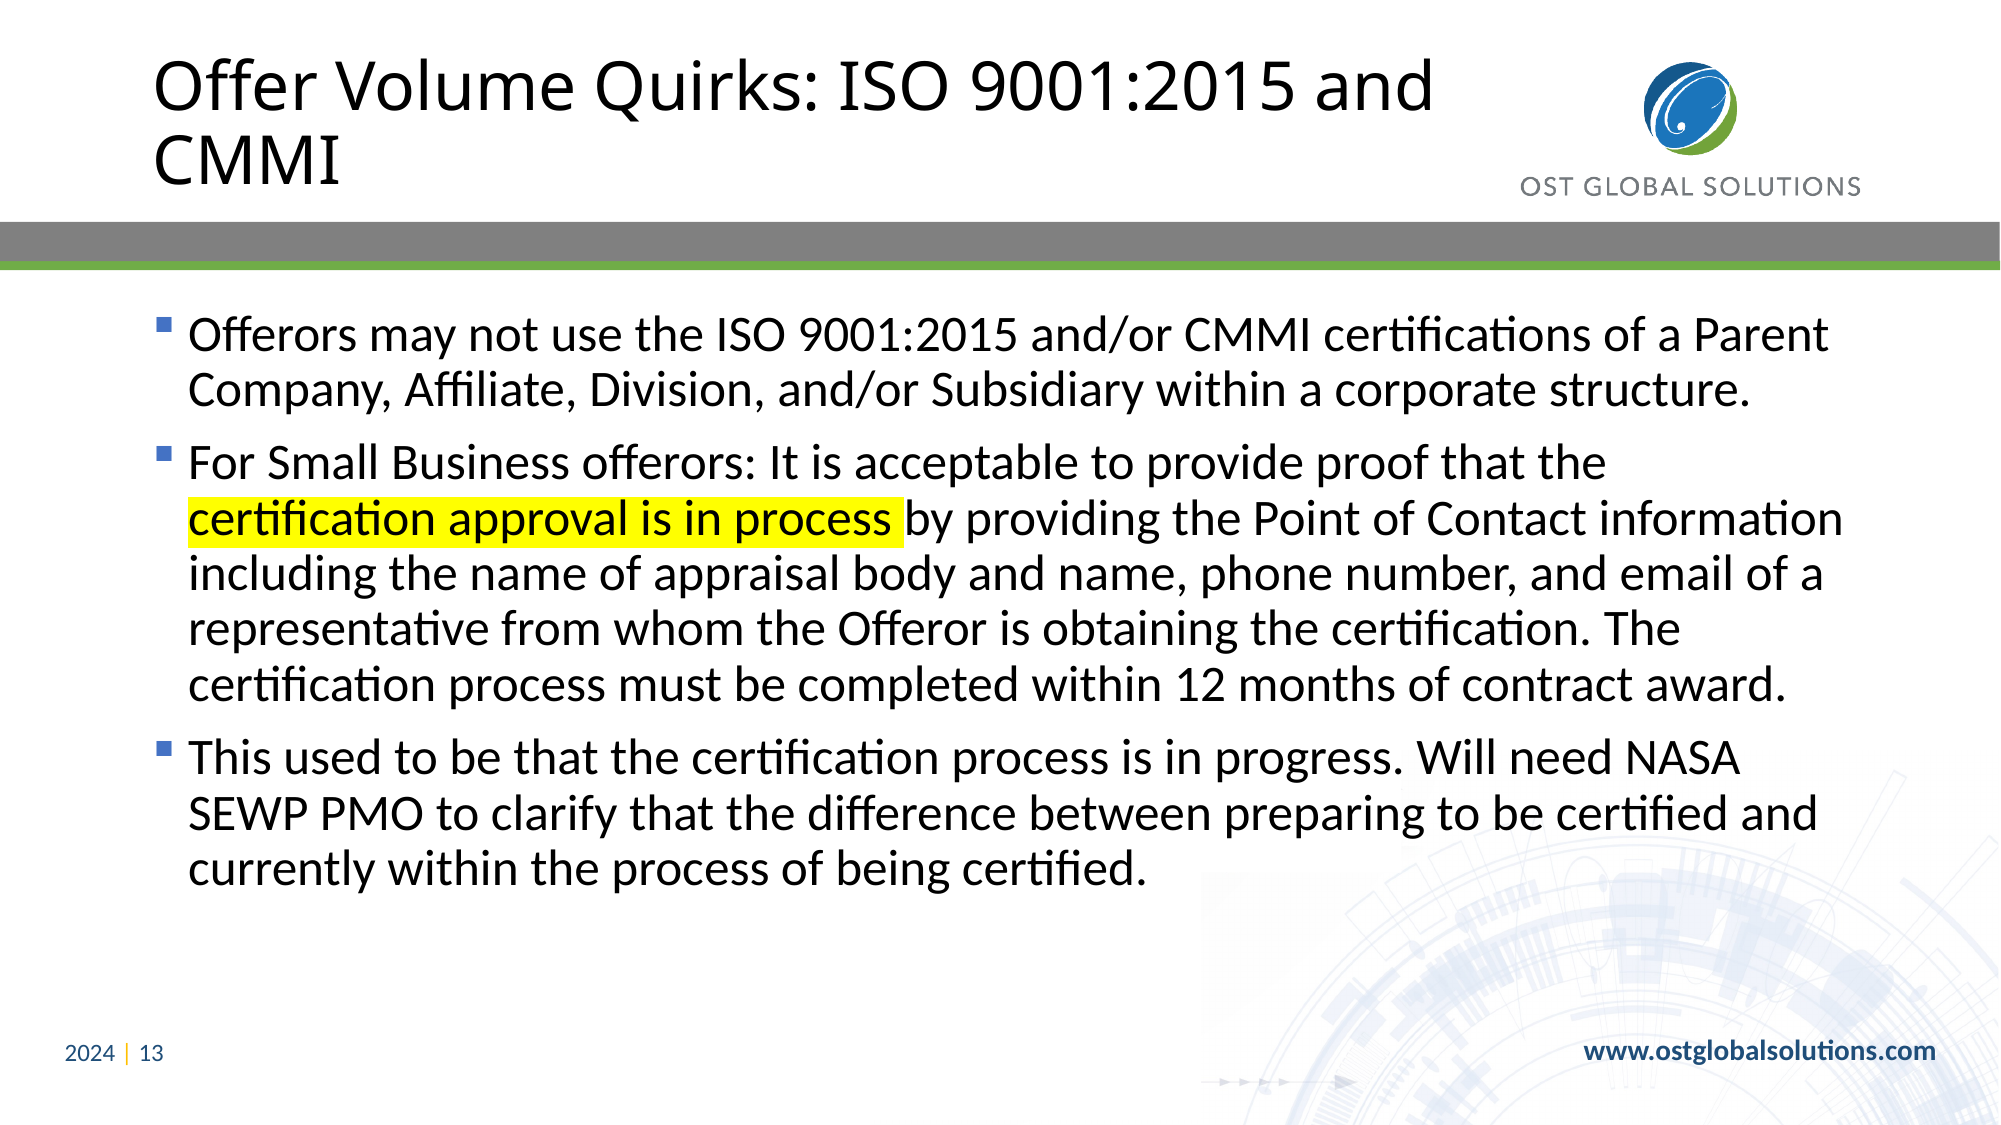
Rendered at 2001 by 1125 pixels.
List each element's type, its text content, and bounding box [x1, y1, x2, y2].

picture [1518, 59, 1863, 199]
list Offerors may not use the ISO 9001:2015 and/or CMMI certifications of a Parent Company, Affiliate, Division, and/or Subsidiary within a corporate structure. For Small Business offerors: It is acceptable to provide proof that the certification approval is in process by providing the Point of Contact information including the name of appraisal body and name, phone number, and email of a representative from whom the Offeror is obtaining the certification. The certification process must be completed within 12 months of contract award. This used to be that the certification process is in progress. Will need NASA SEWP PMO to clarify that the difference between preparing to be certified and currently within the process of being certified. [137, 299, 1863, 1014]
picture [870, 750, 1999, 1125]
title Offer Volume Quirks: ISO 9001:2015 and CMMI [137, 44, 1505, 207]
